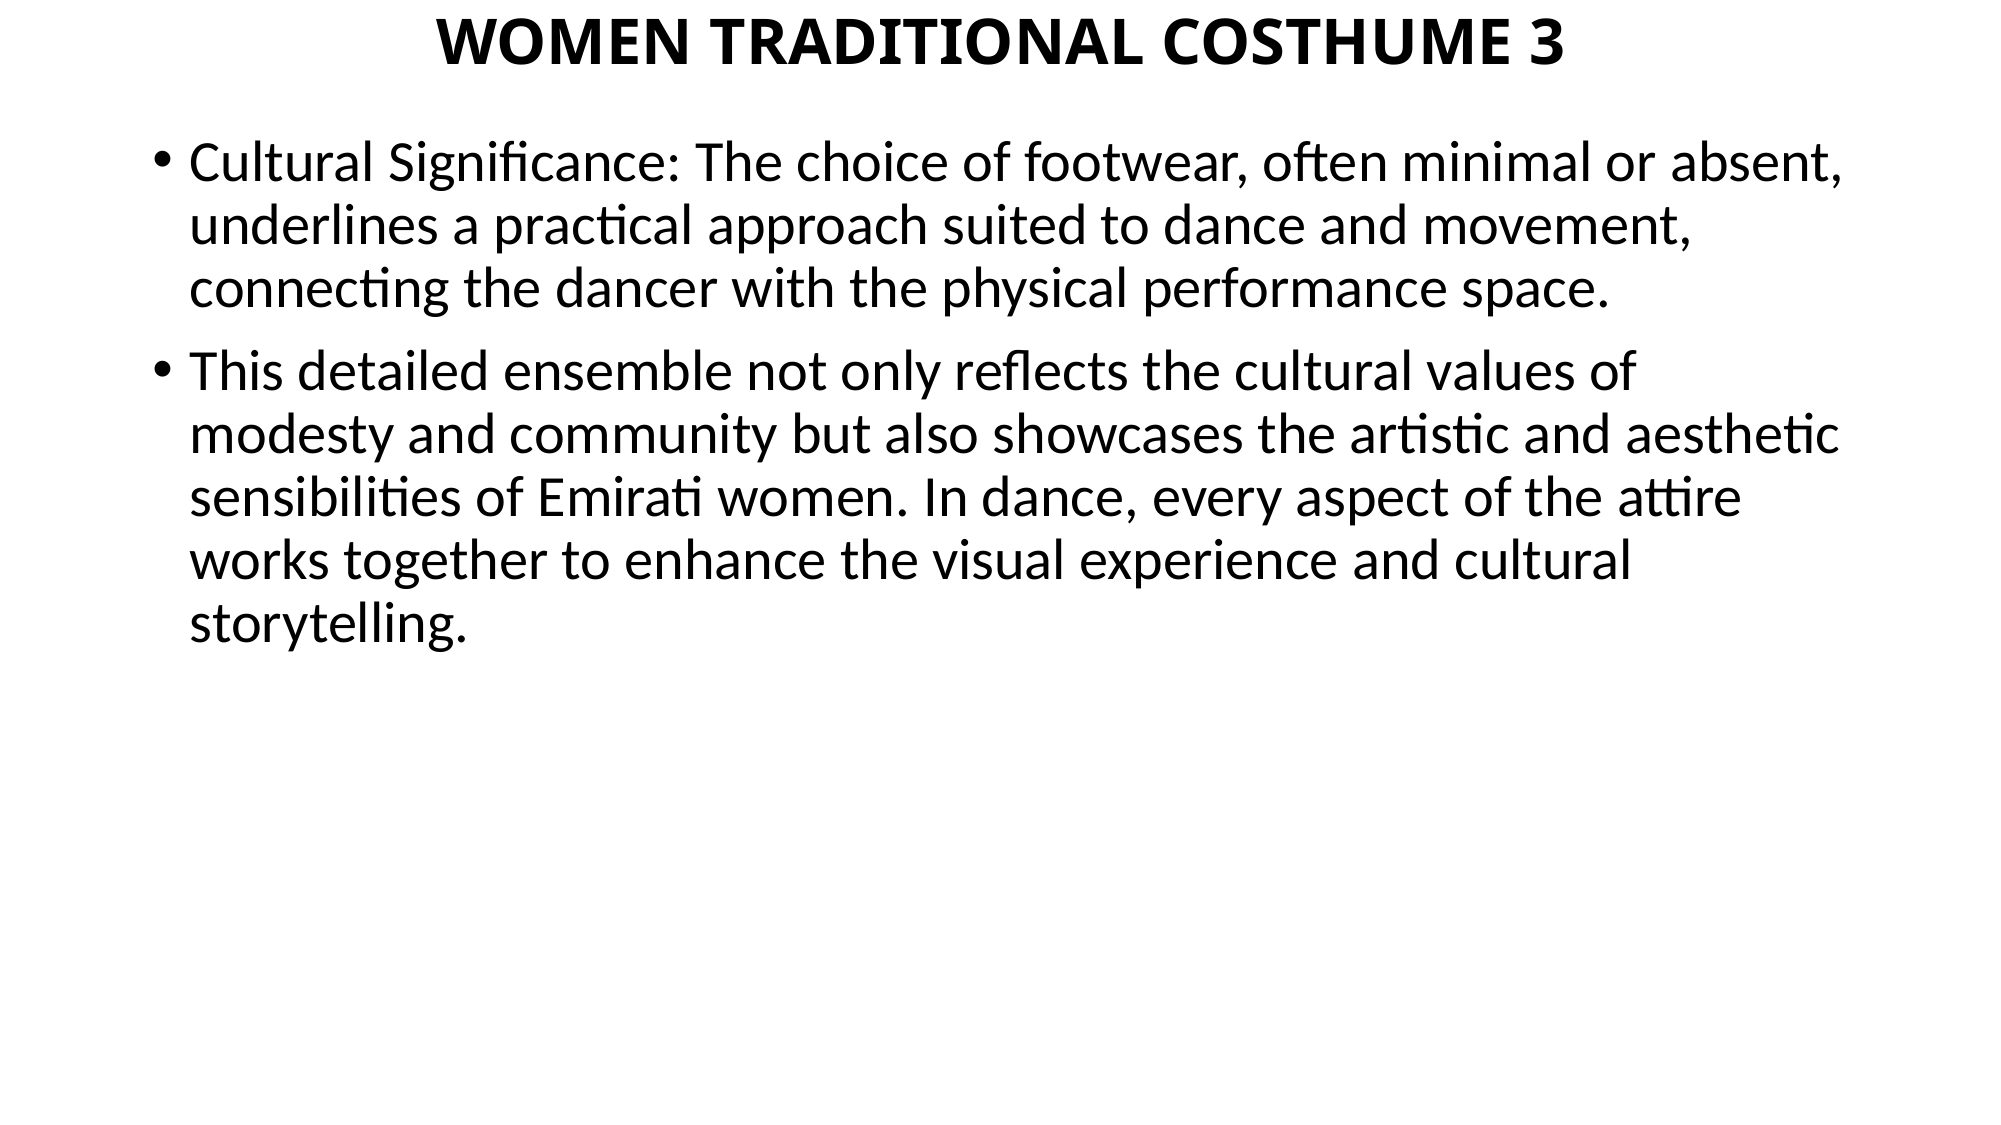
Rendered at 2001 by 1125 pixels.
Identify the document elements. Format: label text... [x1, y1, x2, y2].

list Cultural Significance: The choice of footwear, often minimal or absent, underlines a practical approach suited to dance and movement, connecting the dancer with the physical performance space. This detailed ensemble not only reflects the cultural values of modesty and community but also showcases the artistic and aesthetic sensibilities of Emirati women. In dance, every aspect of the attire works together to enhance the visual experience and cultural storytelling. [137, 123, 1863, 1050]
title WOMEN TRADITIONAL COSTHUME 3 [420, 0, 1706, 100]
